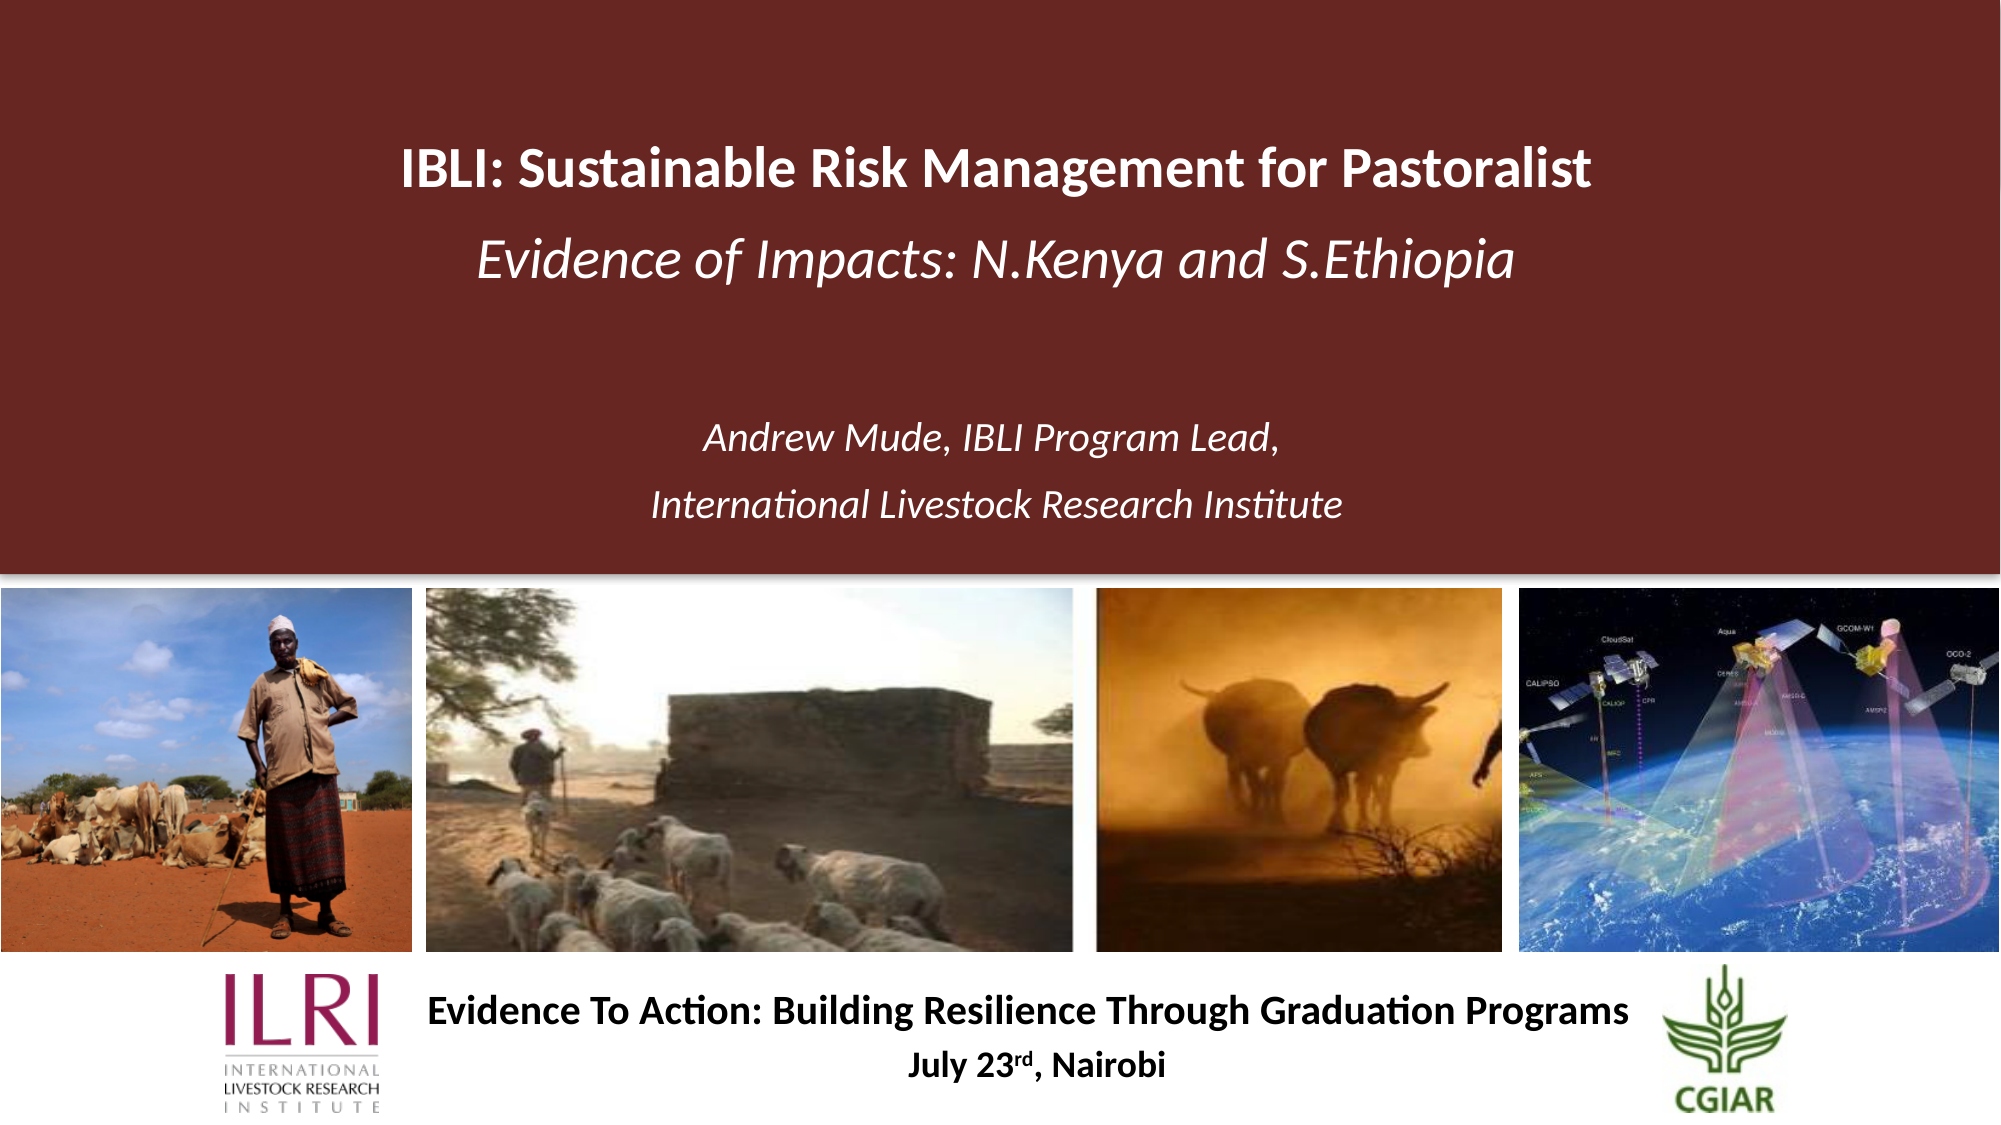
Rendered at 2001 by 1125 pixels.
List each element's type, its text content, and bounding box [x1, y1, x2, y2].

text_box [1, 588, 1999, 952]
picture [224, 974, 379, 1113]
list IBLI: Sustainable Risk Management for Pastoralist Evidence of Impacts: N.Kenya and S.Ethiopia Andrew Mude, IBLI Program Lead, International Livestock Research Institute [87, 125, 1907, 349]
list Evidence To Action: Building Resilience Through Graduation Programs July 23rd, Nairobi [412, 975, 1663, 1125]
picture [1662, 963, 1788, 1113]
